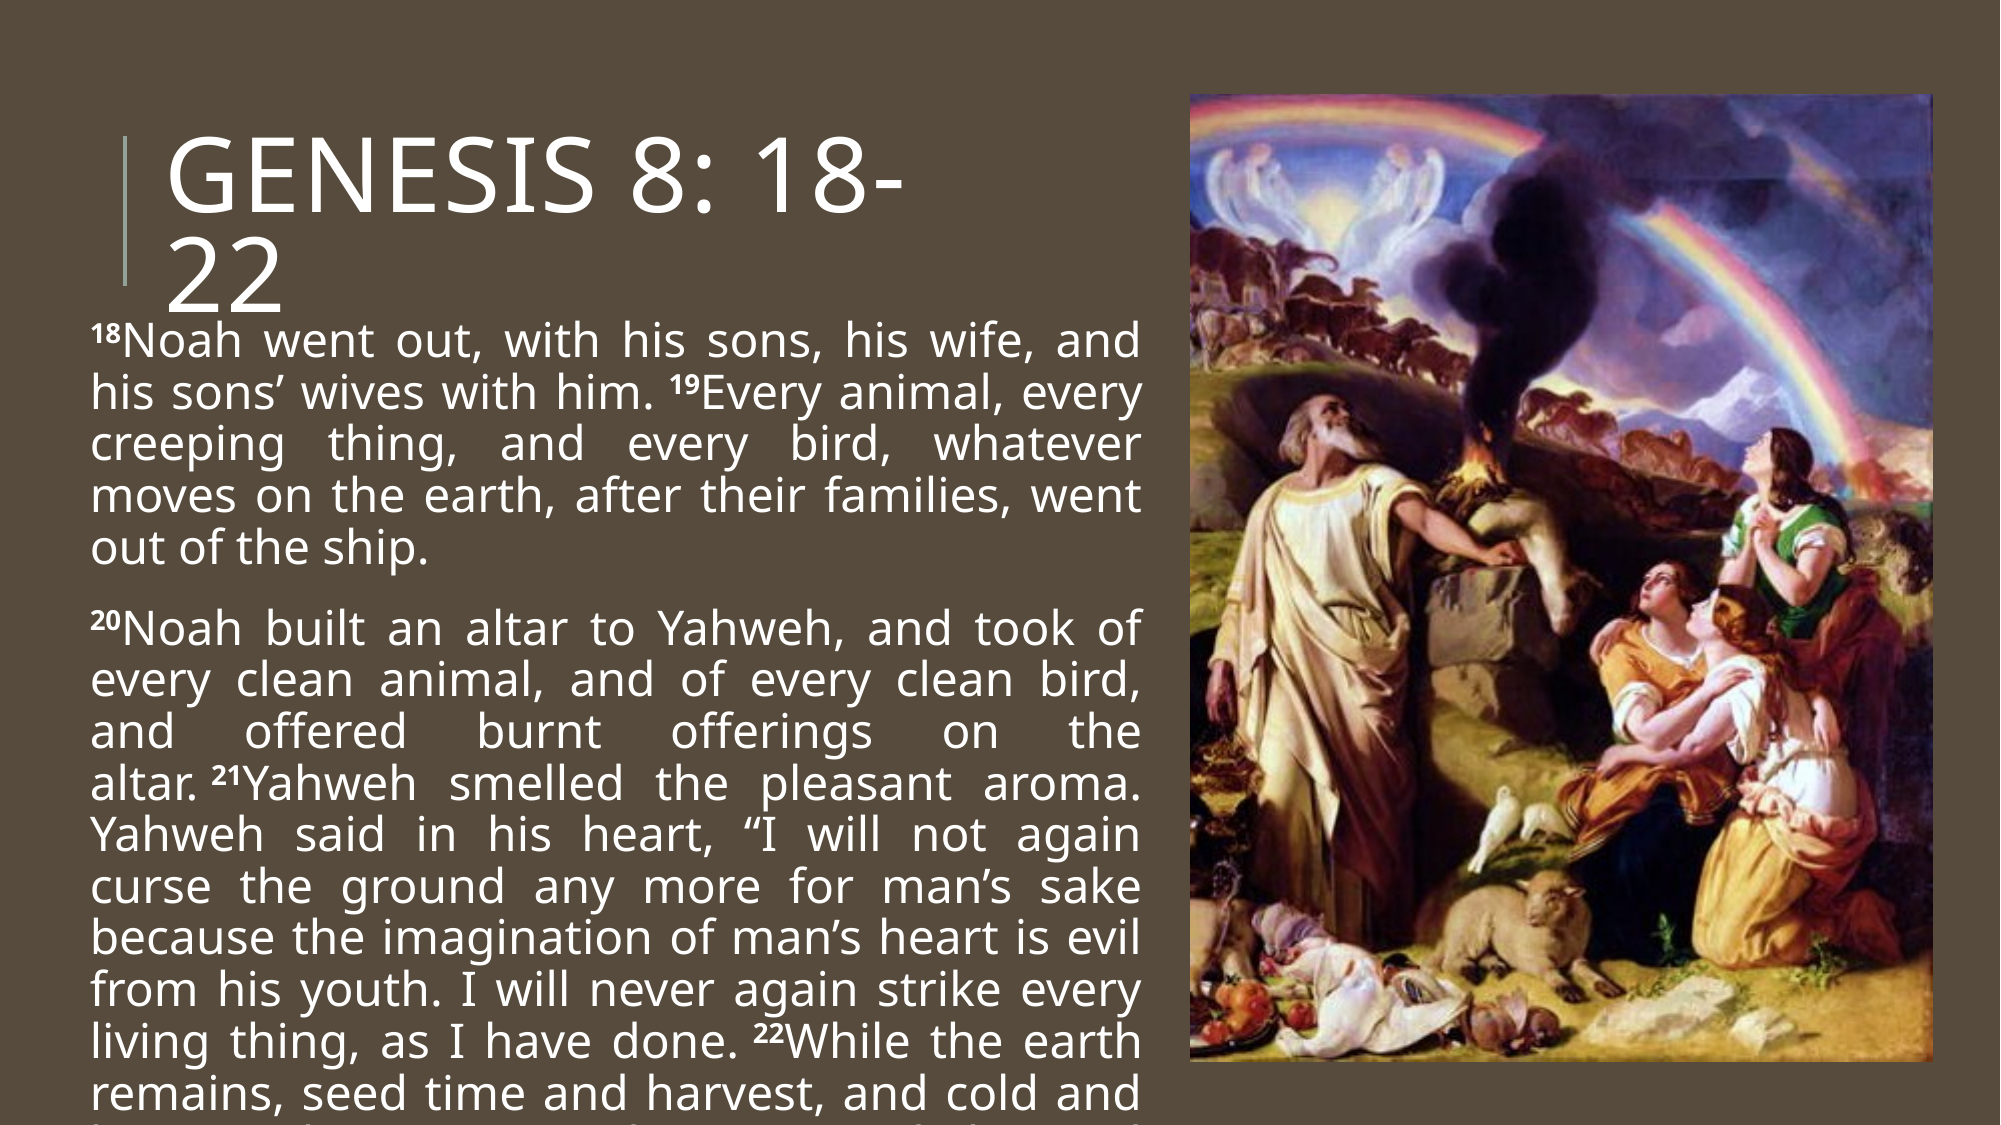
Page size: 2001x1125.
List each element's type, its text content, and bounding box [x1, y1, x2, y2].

list 18Noah went out, with his sons, his wife, and his sons’ wives with him. 19Every animal, every creeping thing, and every bird, whatever moves on the earth, after their families, went out of the ship. 20Noah built an altar to Yahweh, and took of every clean animal, and of every clean bird, and offered burnt offerings on the altar. 21Yahweh smelled the pleasant aroma. Yahweh said in his heart, “I will not again curse the ground any more for man’s sake because the imagination of man’s heart is evil from his youth. I will never again strike every living thing, as I have done. 22While the earth remains, seed time and harvest, and cold and heat, and summer and winter, and day and night will not cease.” [67, 308, 1152, 1125]
picture [1190, 94, 1933, 1062]
title Genesis 8: 18-22 [149, 109, 975, 308]
